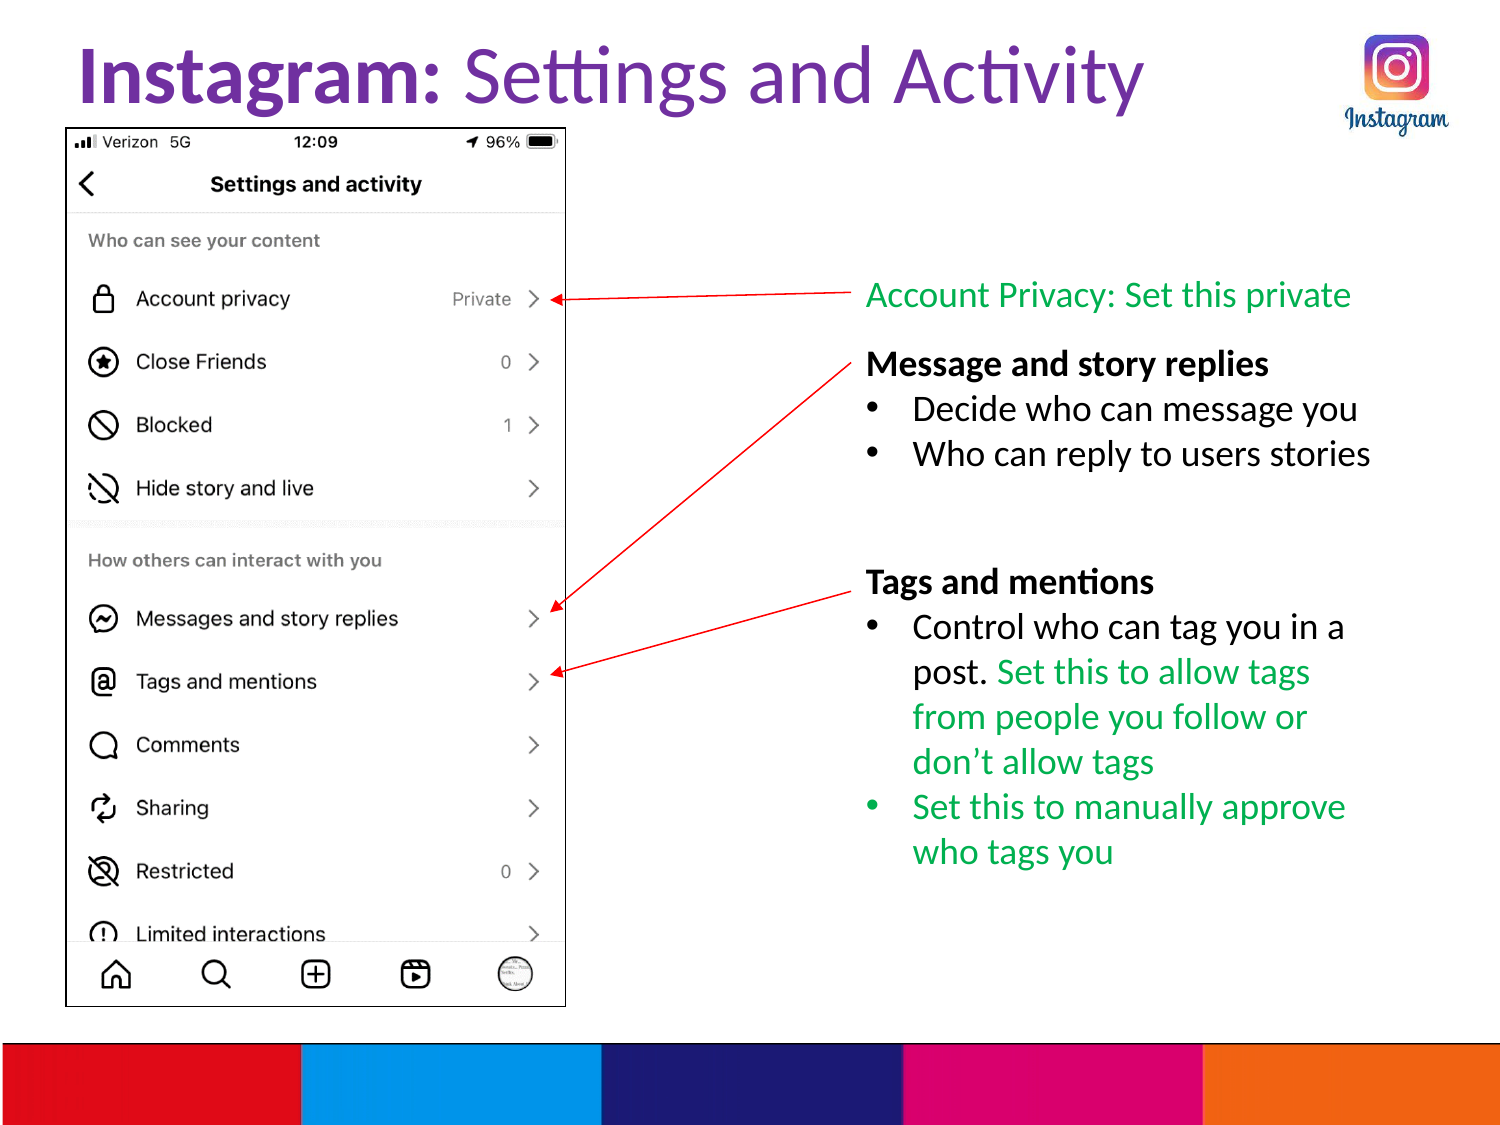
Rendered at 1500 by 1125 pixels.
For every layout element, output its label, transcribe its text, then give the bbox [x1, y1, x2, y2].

picture [1293, 26, 1500, 144]
text_box Instagram: Settings and Activity [62, 12, 1338, 228]
text_box Tags and mentions Control who can tag you in a post. Set this to allow tags from people you follow or don’t allow tags Set this to manually approve who tags you [851, 549, 1388, 970]
picture [2, 1037, 1500, 1125]
text_box Message and story replies Decide who can message you Who can reply to users stories [851, 331, 1388, 527]
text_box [549, 292, 852, 301]
text_box Account Privacy: Set this private [851, 262, 1388, 323]
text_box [549, 362, 852, 590]
picture [66, 128, 565, 1006]
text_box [549, 591, 852, 676]
